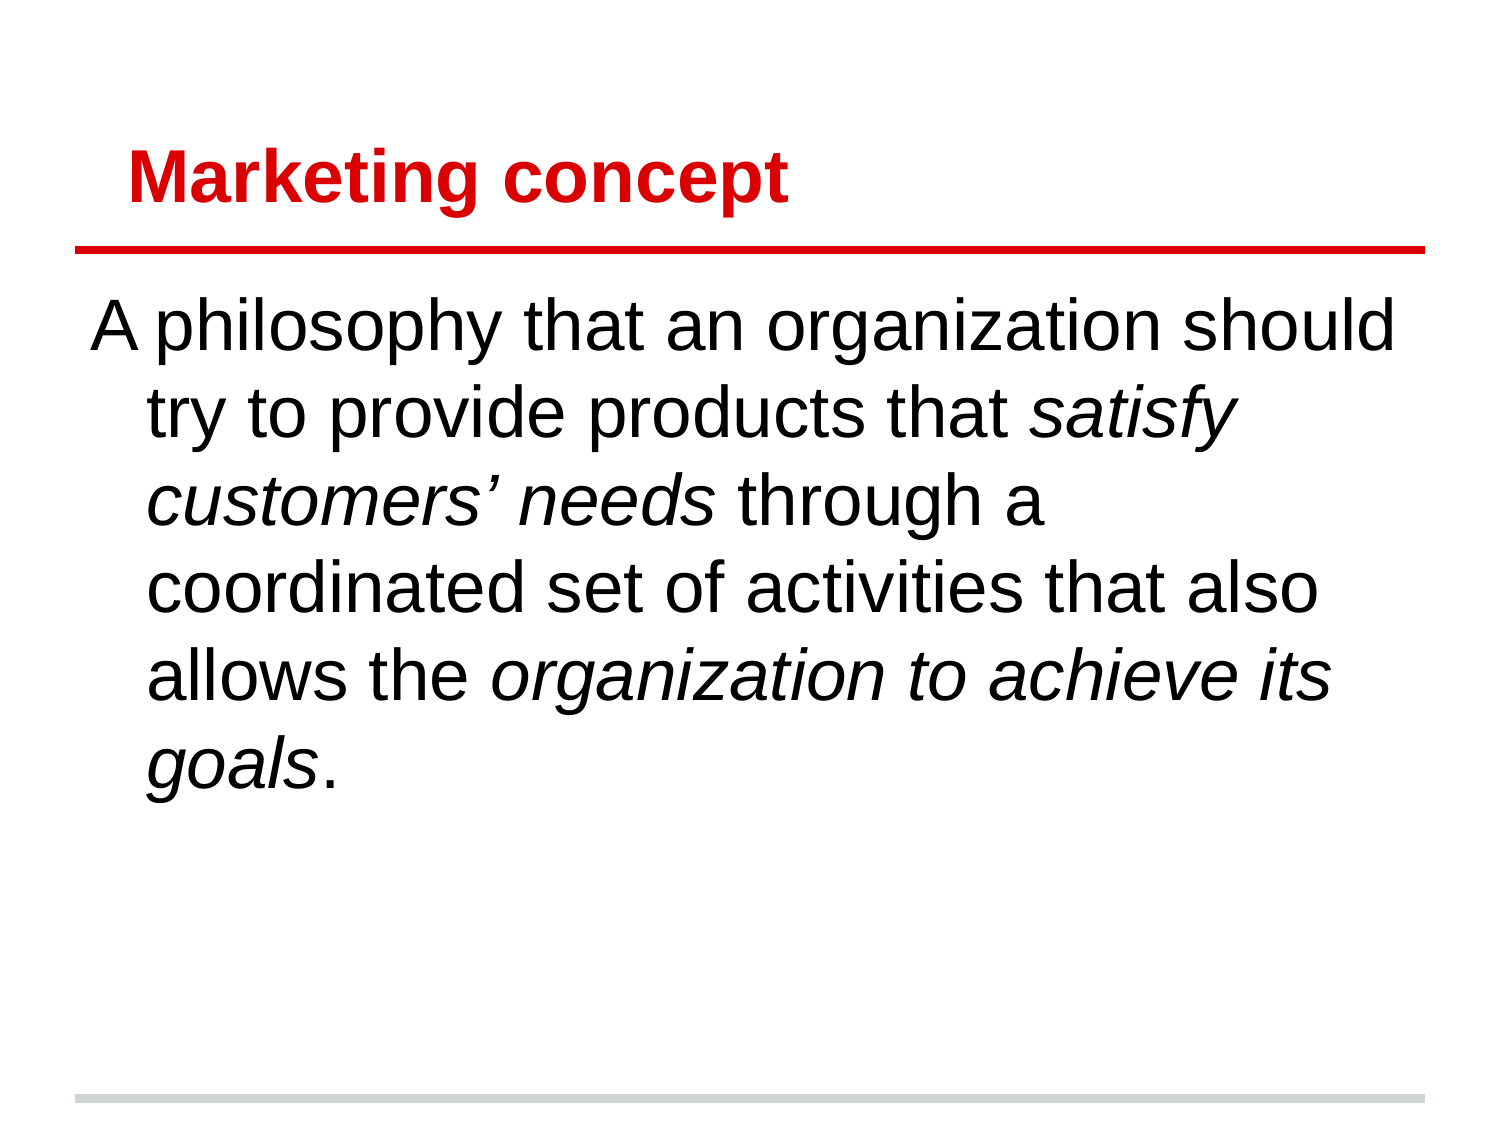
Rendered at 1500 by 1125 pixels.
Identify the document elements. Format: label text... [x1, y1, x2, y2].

title Marketing concept [75, 45, 1425, 233]
list A philosophy that an organization should try to provide products that satisfy customers’ needs through a coordinated set of activities that also allows the organization to achieve its goals. [75, 262, 1425, 1078]
